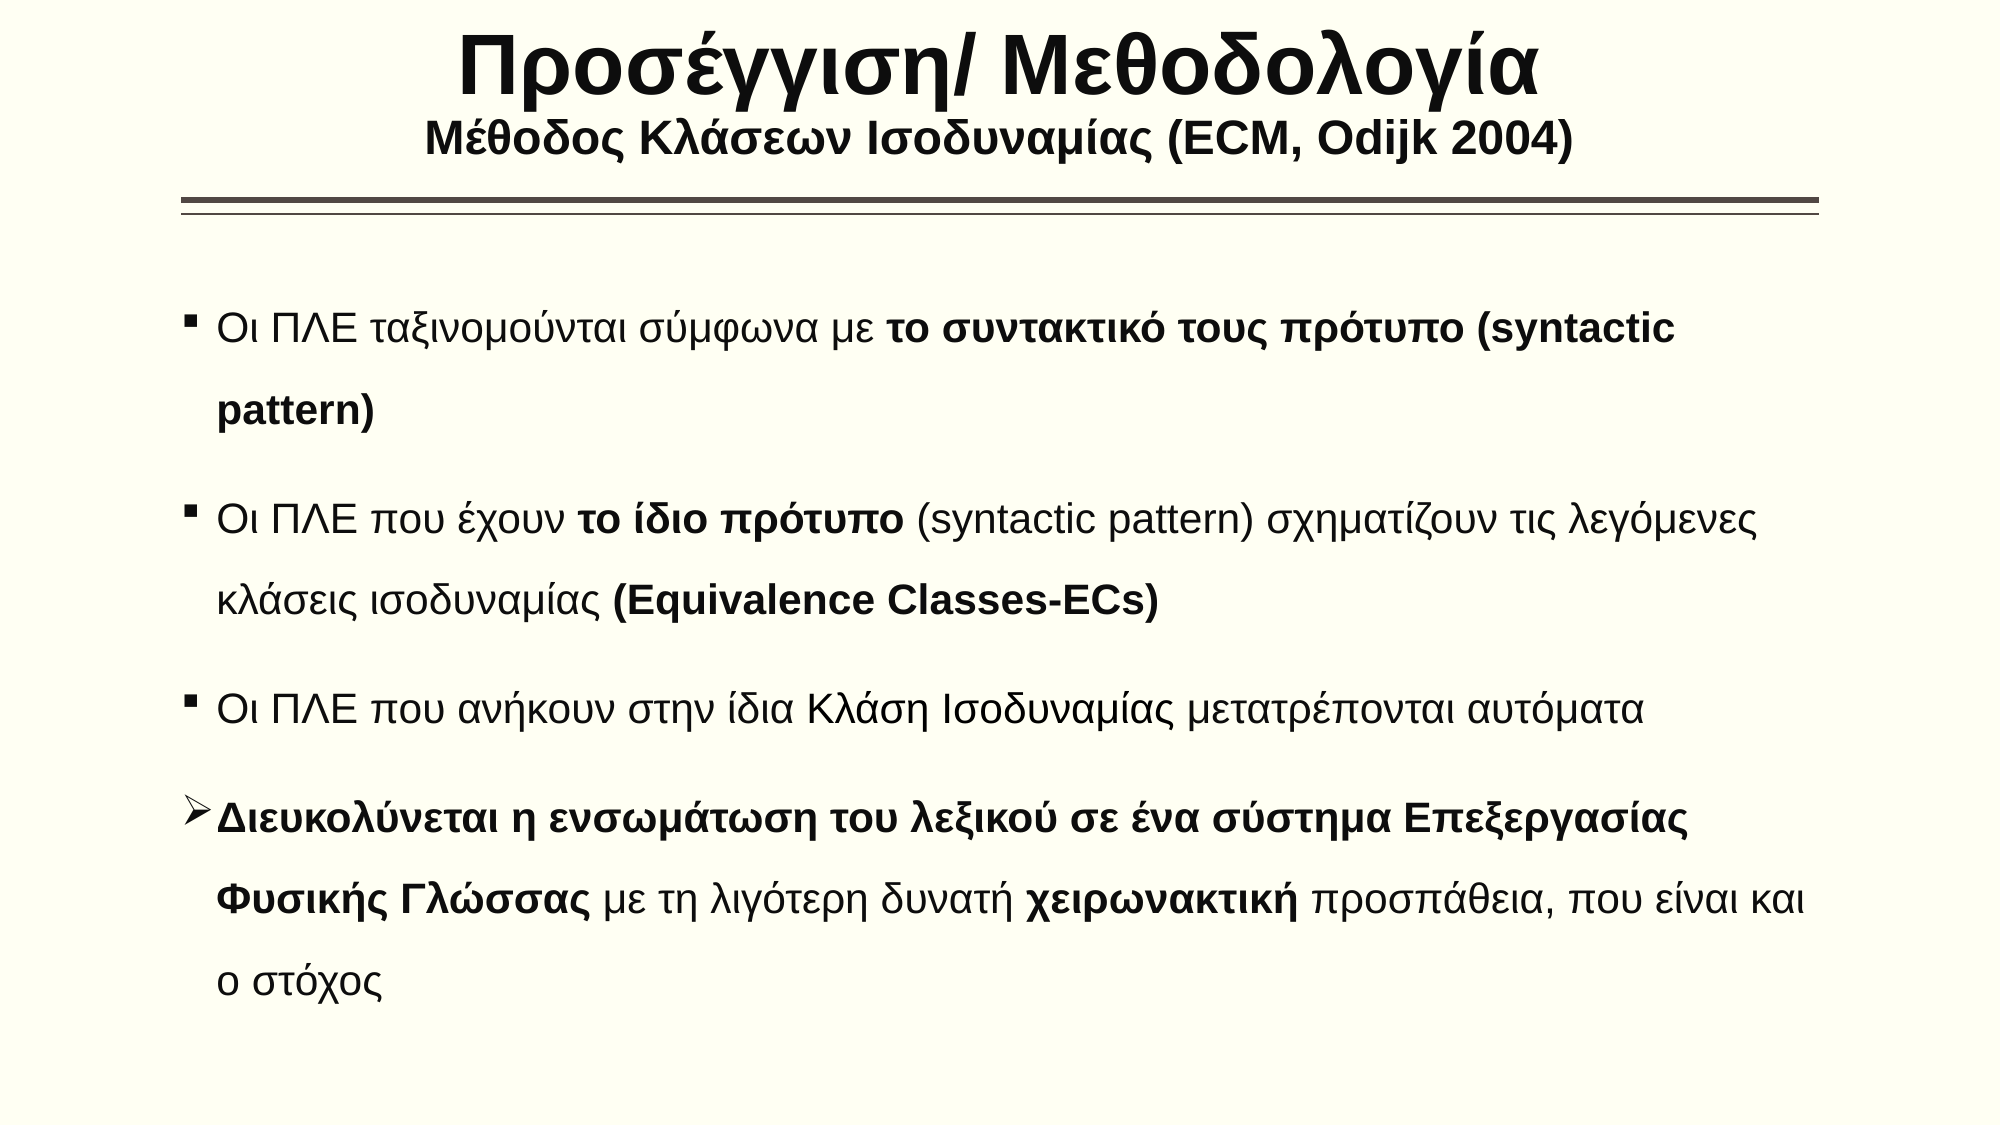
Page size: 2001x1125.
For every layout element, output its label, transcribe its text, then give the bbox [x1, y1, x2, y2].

title Προσέγγιση/ Μεθοδολογία Μέθοδος Κλάσεων Ισοδυναμίας (ECM, Odijk 2004) [181, 12, 1819, 173]
list Οι ΠΛΕ ταξινομούνται σύμφωνα με το συντακτικό τους πρότυπο (syntactic pattern) Οι ΠΛΕ που έχουν το ίδιο πρότυπο (syntactic pattern) σχηματίζουν τις λεγόμενες κλάσεις ισοδυναμίας (Equivalence Classes-ECs) Οι ΠΛΕ που ανήκουν στην ίδια Κλάση Ισοδυναμίας μετατρέπονται αυτόματα Διευκολύνεται η ενσωμάτωση του λεξικού σε ένα σύστημα Επεξεργασίας Φυσικής Γλώσσας με τη λιγότερη δυνατή χειρωνακτική προσπάθεια, που είναι και ο στόχος [181, 262, 1819, 1013]
